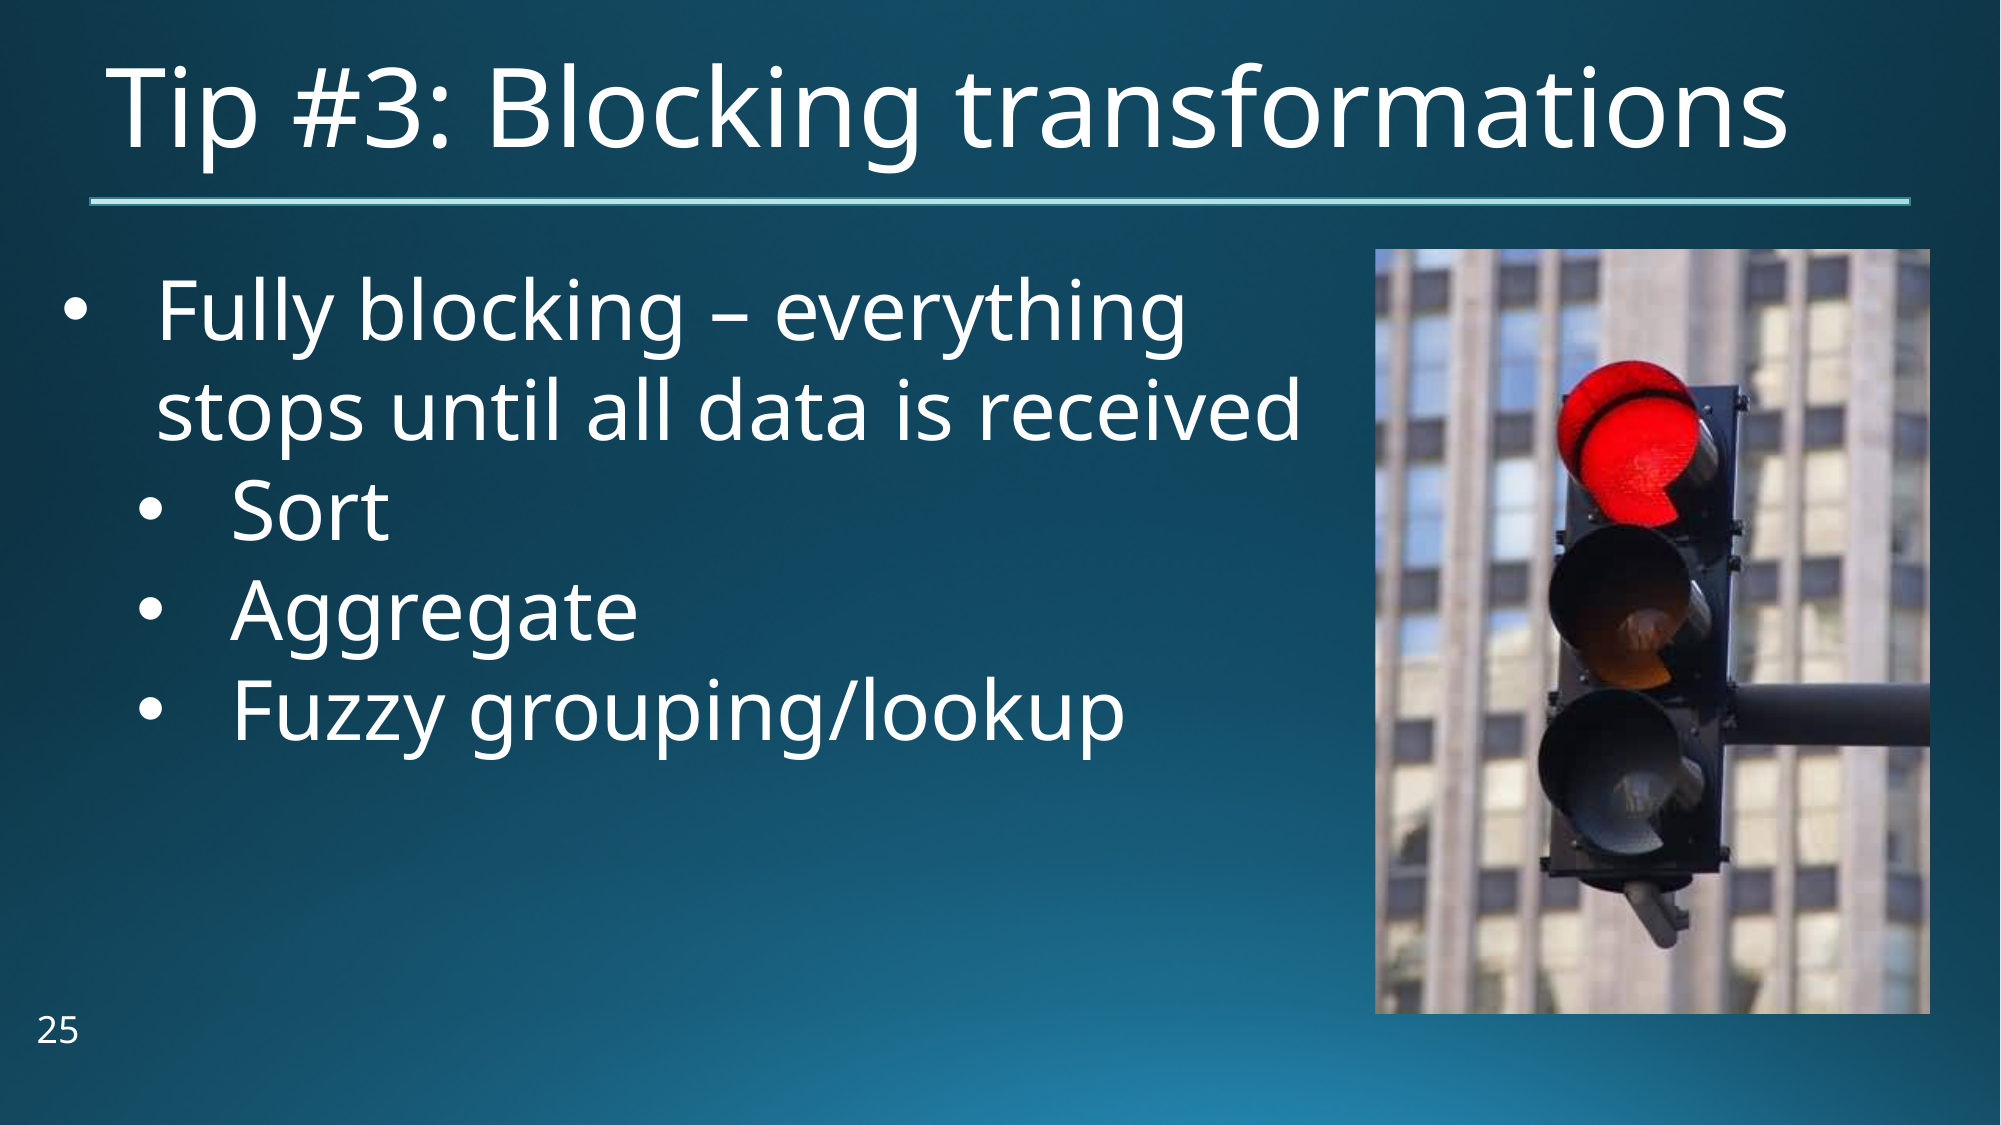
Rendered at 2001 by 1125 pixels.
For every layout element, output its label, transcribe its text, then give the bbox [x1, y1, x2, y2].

picture [0, 0, 2001, 1125]
text_box Fully blocking – everything stops until all data is received Sort Aggregate Fuzzy grouping/lookup [46, 249, 1375, 865]
title Tip #3: Blocking transformations [90, 43, 1943, 179]
